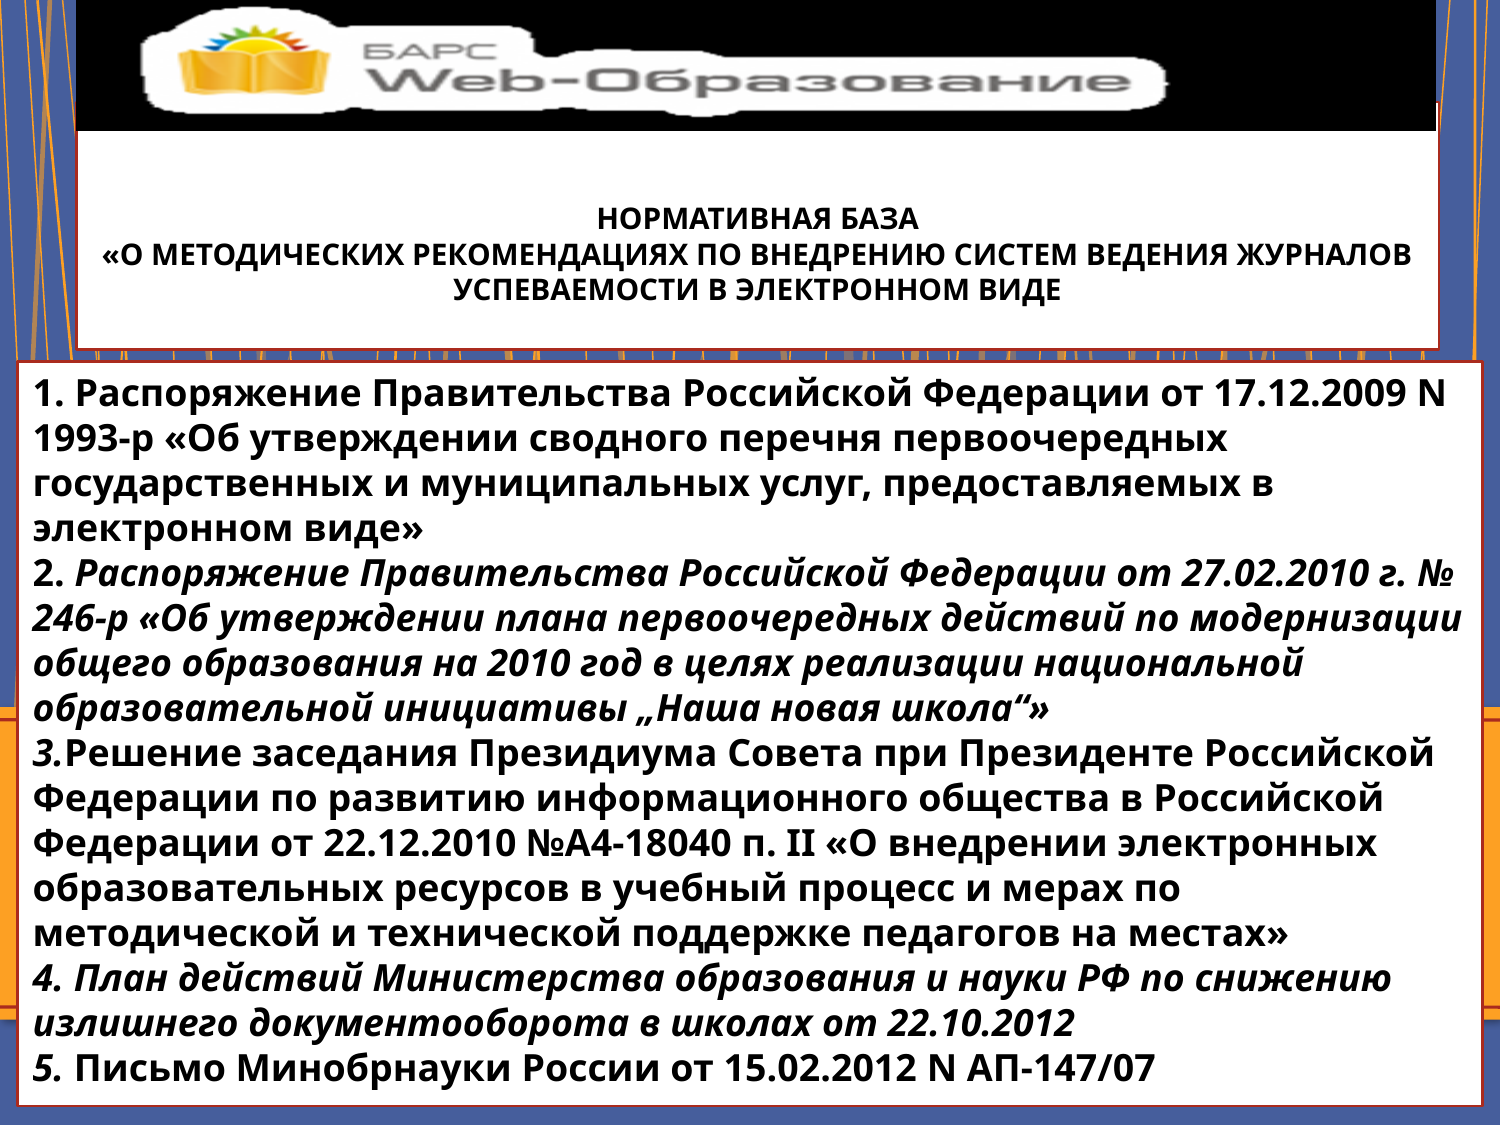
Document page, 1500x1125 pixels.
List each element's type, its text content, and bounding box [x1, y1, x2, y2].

list 1. Распоряжение Правительства Российской Федерации от 17.12.2009 N 1993-р «Об утверждении сводного перечня первоочередных государственных и муниципальных услуг, предоставляемых в электронном виде» 2. Распоряжение Правительства Российской Федерации от 27.02.2010 г. № 246-р «Об утверждении плана первоочередных действий по модернизации общего образования на 2010 год в целях реализации национальной образовательной инициативы „Наша новая школа“» 3.Решение заседания Президиума Совета при Президенте Российской Федерации по развитию информационного общества в Российской Федерации от 22.12.2010 №А4-18040 п. II «О внедрении электронных образовательных ресурсов в учебный процесс и мерах по методической и технической поддержке педагогов на местах» 4. План действий Министерства образования и науки РФ по снижению излишнего документооборота в школах от 22.10.2012 5. Письмо Минобрнауки России от 15.02.2012 N АП-147/07 [16, 360, 1484, 1107]
picture [76, 0, 1436, 132]
title Нормативная база «О методических рекомендациях по внедрению систем ведения журналов успеваемости в электронном виде [75, 137, 1440, 351]
